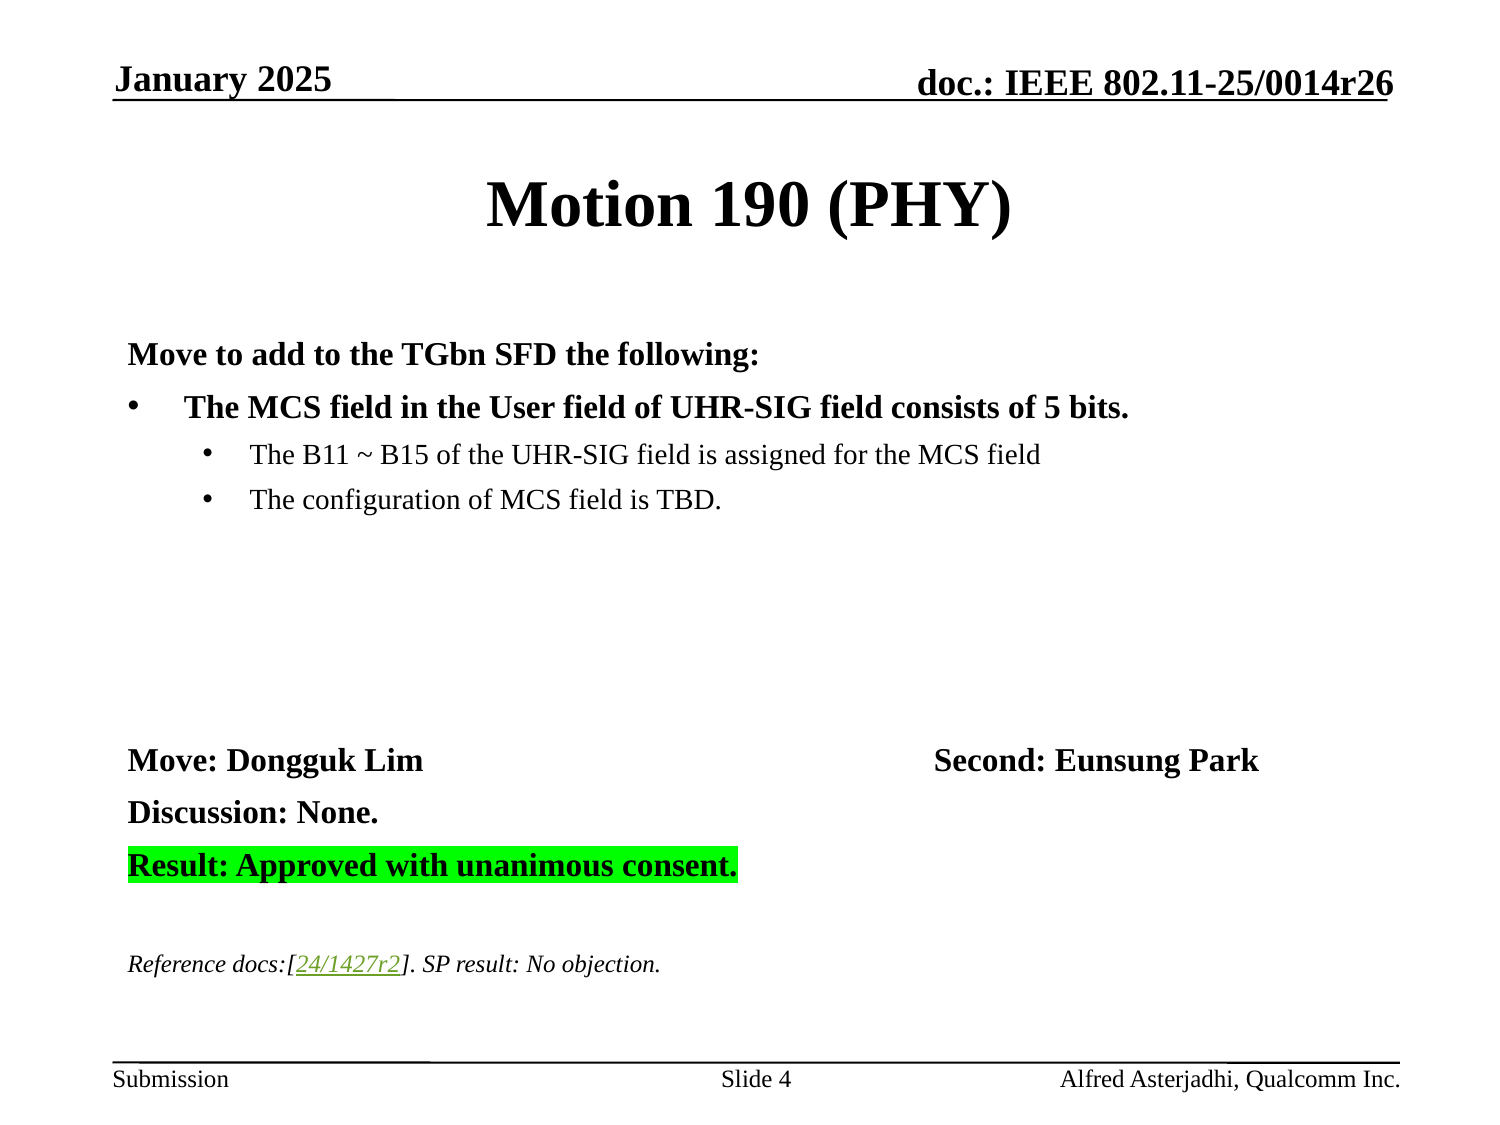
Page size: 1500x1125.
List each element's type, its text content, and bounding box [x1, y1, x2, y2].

footer Alfred Asterjadhi, Qualcomm Inc. [878, 1061, 1402, 1093]
list Move to add to the TGbn SFD the following: The MCS field in the User field of UHR-SIG field consists of 5 bits. The B11 ~ B15 of the UHR-SIG field is assigned for the MCS field The configuration of MCS field is TBD. Move: Dongguk Lim Second: Eunsung Park Discussion: None. Result: Approved with unanimous consent. Reference docs:[24/1427r2]. SP result: No objection. [112, 324, 1388, 1063]
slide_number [114, 54, 423, 100]
slide_number Slide 4 [712, 1061, 800, 1123]
title Motion 190 (PHY) [112, 112, 1388, 288]
